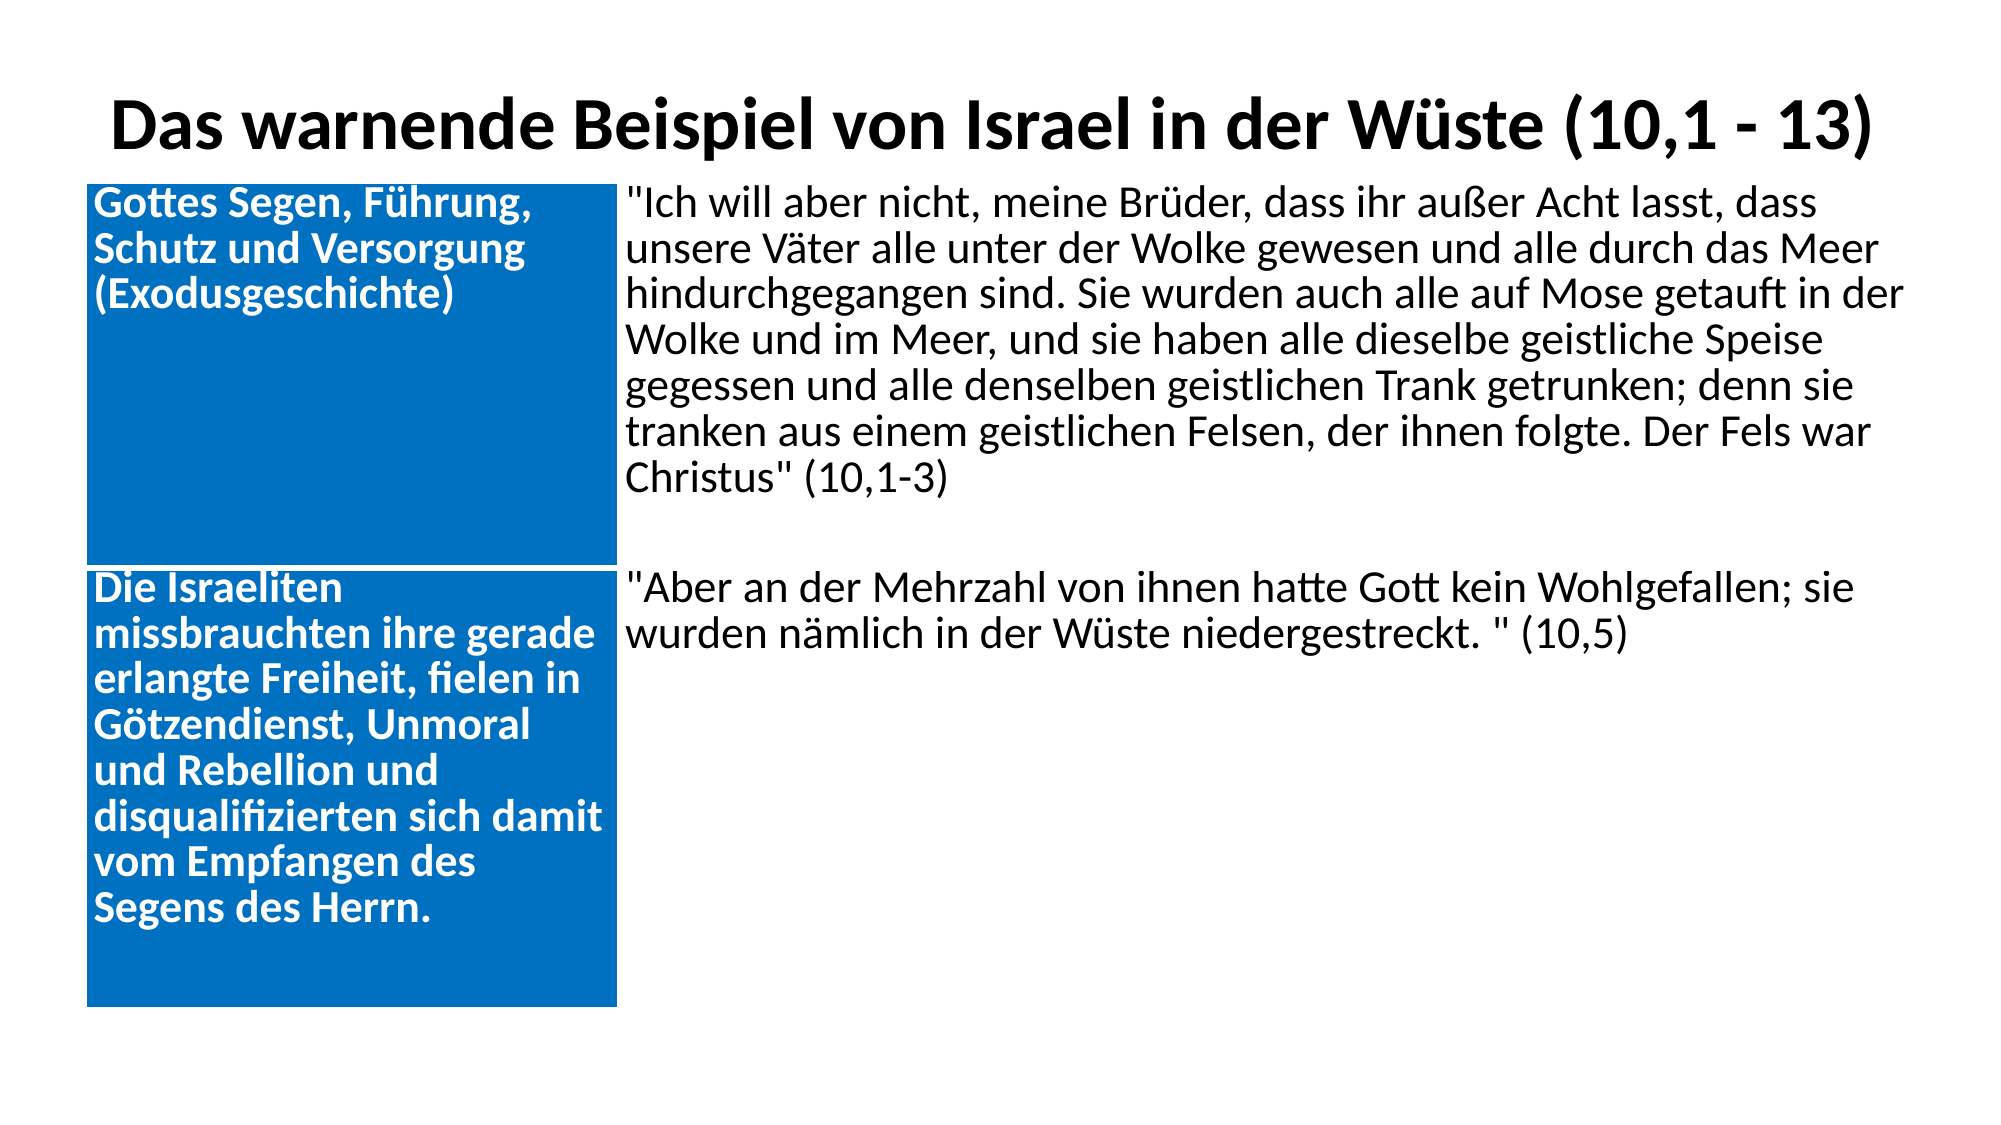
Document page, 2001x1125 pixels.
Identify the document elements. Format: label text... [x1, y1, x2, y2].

table_cell "Aber an der Mehrzahl von ihnen hatte Gott kein Wohlgefallen; sie wurden nämlich in der Wüste niedergestreckt. " (10,5) [619, 571, 1923, 1007]
table_cell Die Israeliten missbrauchten ihre gerade erlangte Freiheit, fielen in Götzendienst, Unmoral und Rebellion und disqualifizierten sich damit vom Empfangen des Segens des Herrn. [87, 571, 617, 1007]
table_header Gottes Segen, Führung, Schutz und Versorgung (Exodusgeschichte) [87, 184, 617, 565]
table_header "Ich will aber nicht, meine Brüder, dass ihr außer Acht lasst, dass unsere Väter alle unter der Wolke gewesen und alle durch das Meer hindurchgegangen sind. Sie wurden auch alle auf Mose getauft in der Wolke und im Meer, und sie haben alle dieselbe geistliche Speise gegessen und alle denselben geistlichen Trank getrunken; denn sie tranken aus einem geistlichen Felsen, der ihnen folgte. Der Fels war Christus" (10,1-3) [619, 184, 1923, 565]
text_box Das warnende Beispiel von Israel in der Wüste (10,1 - 13) [95, 67, 1892, 172]
